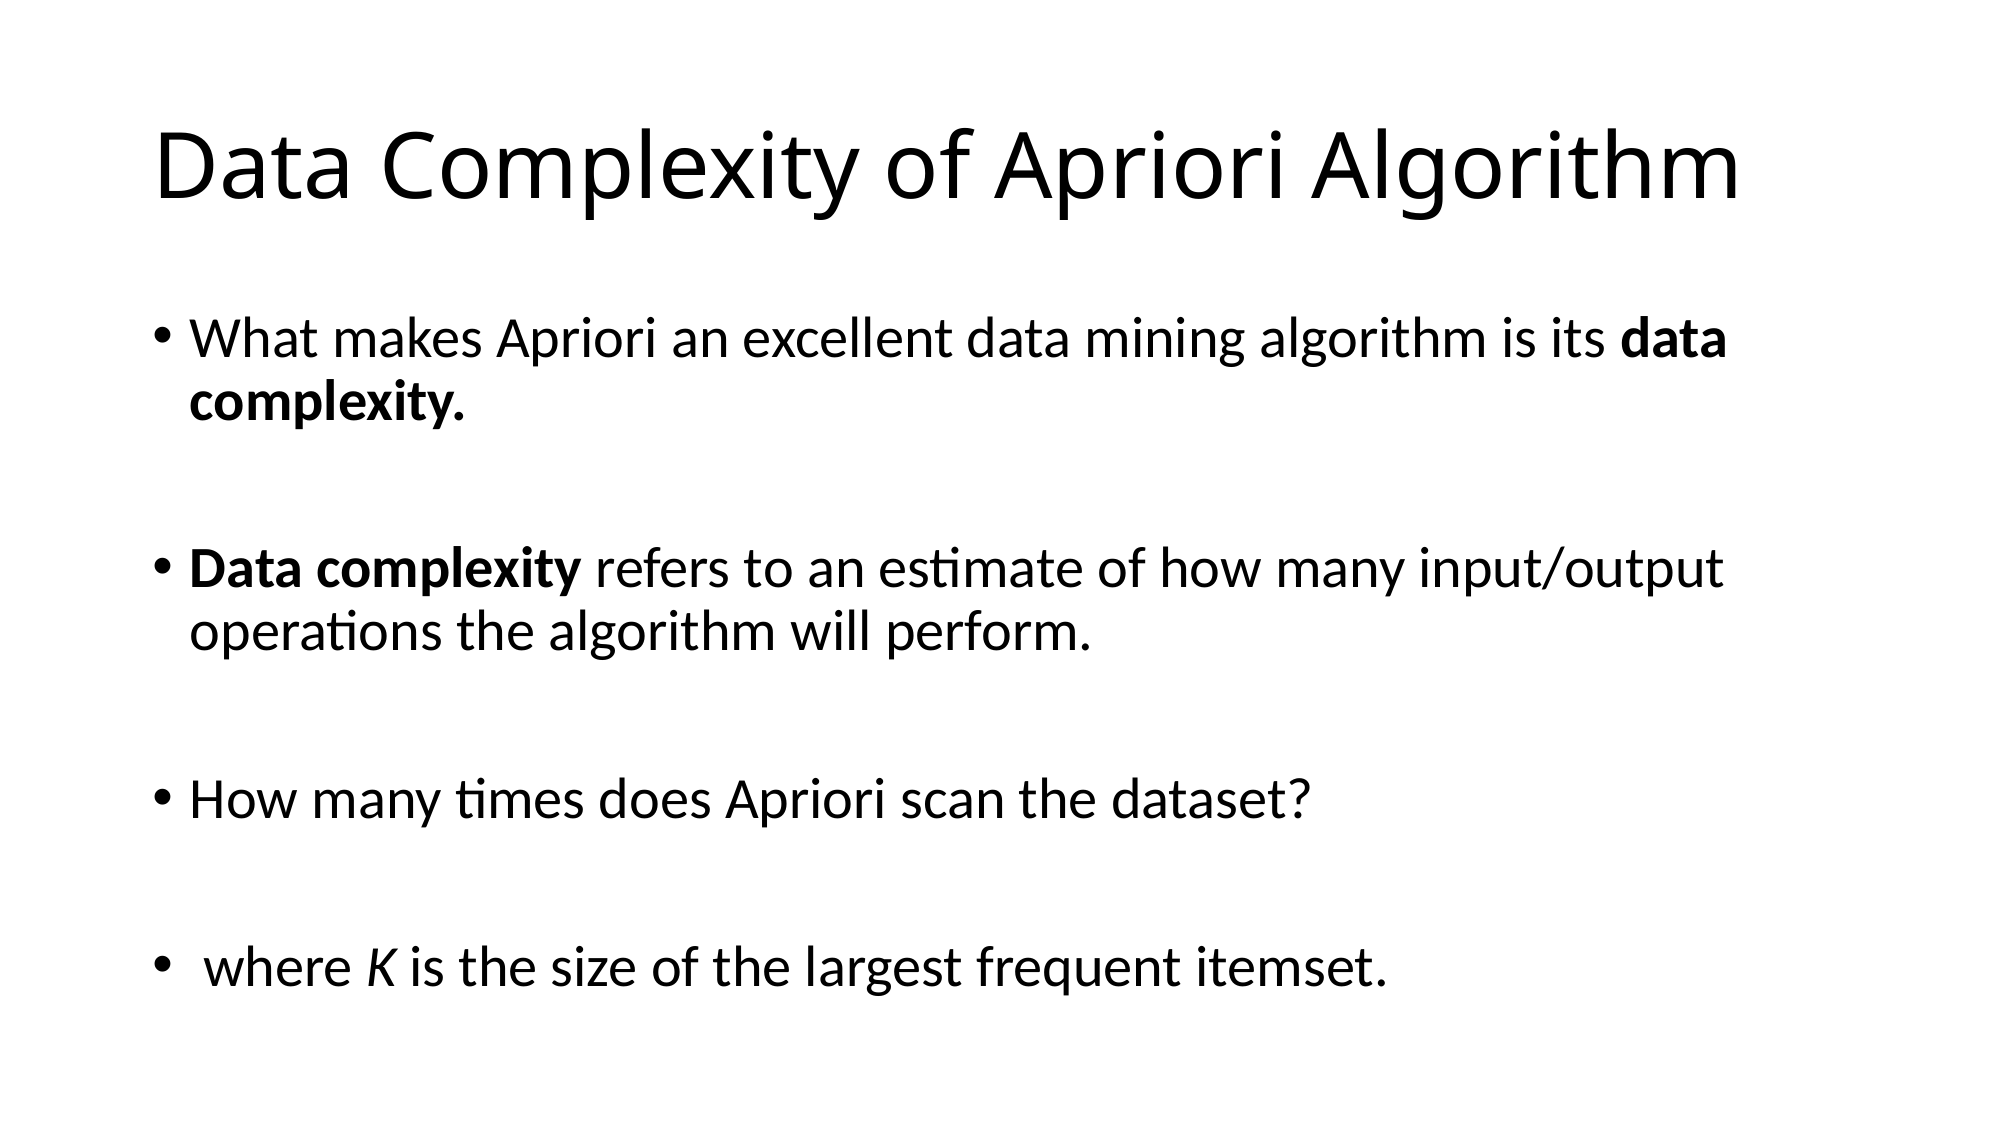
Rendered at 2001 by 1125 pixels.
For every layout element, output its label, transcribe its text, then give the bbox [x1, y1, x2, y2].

title Data Complexity of Apriori Algorithm [137, 59, 1863, 278]
